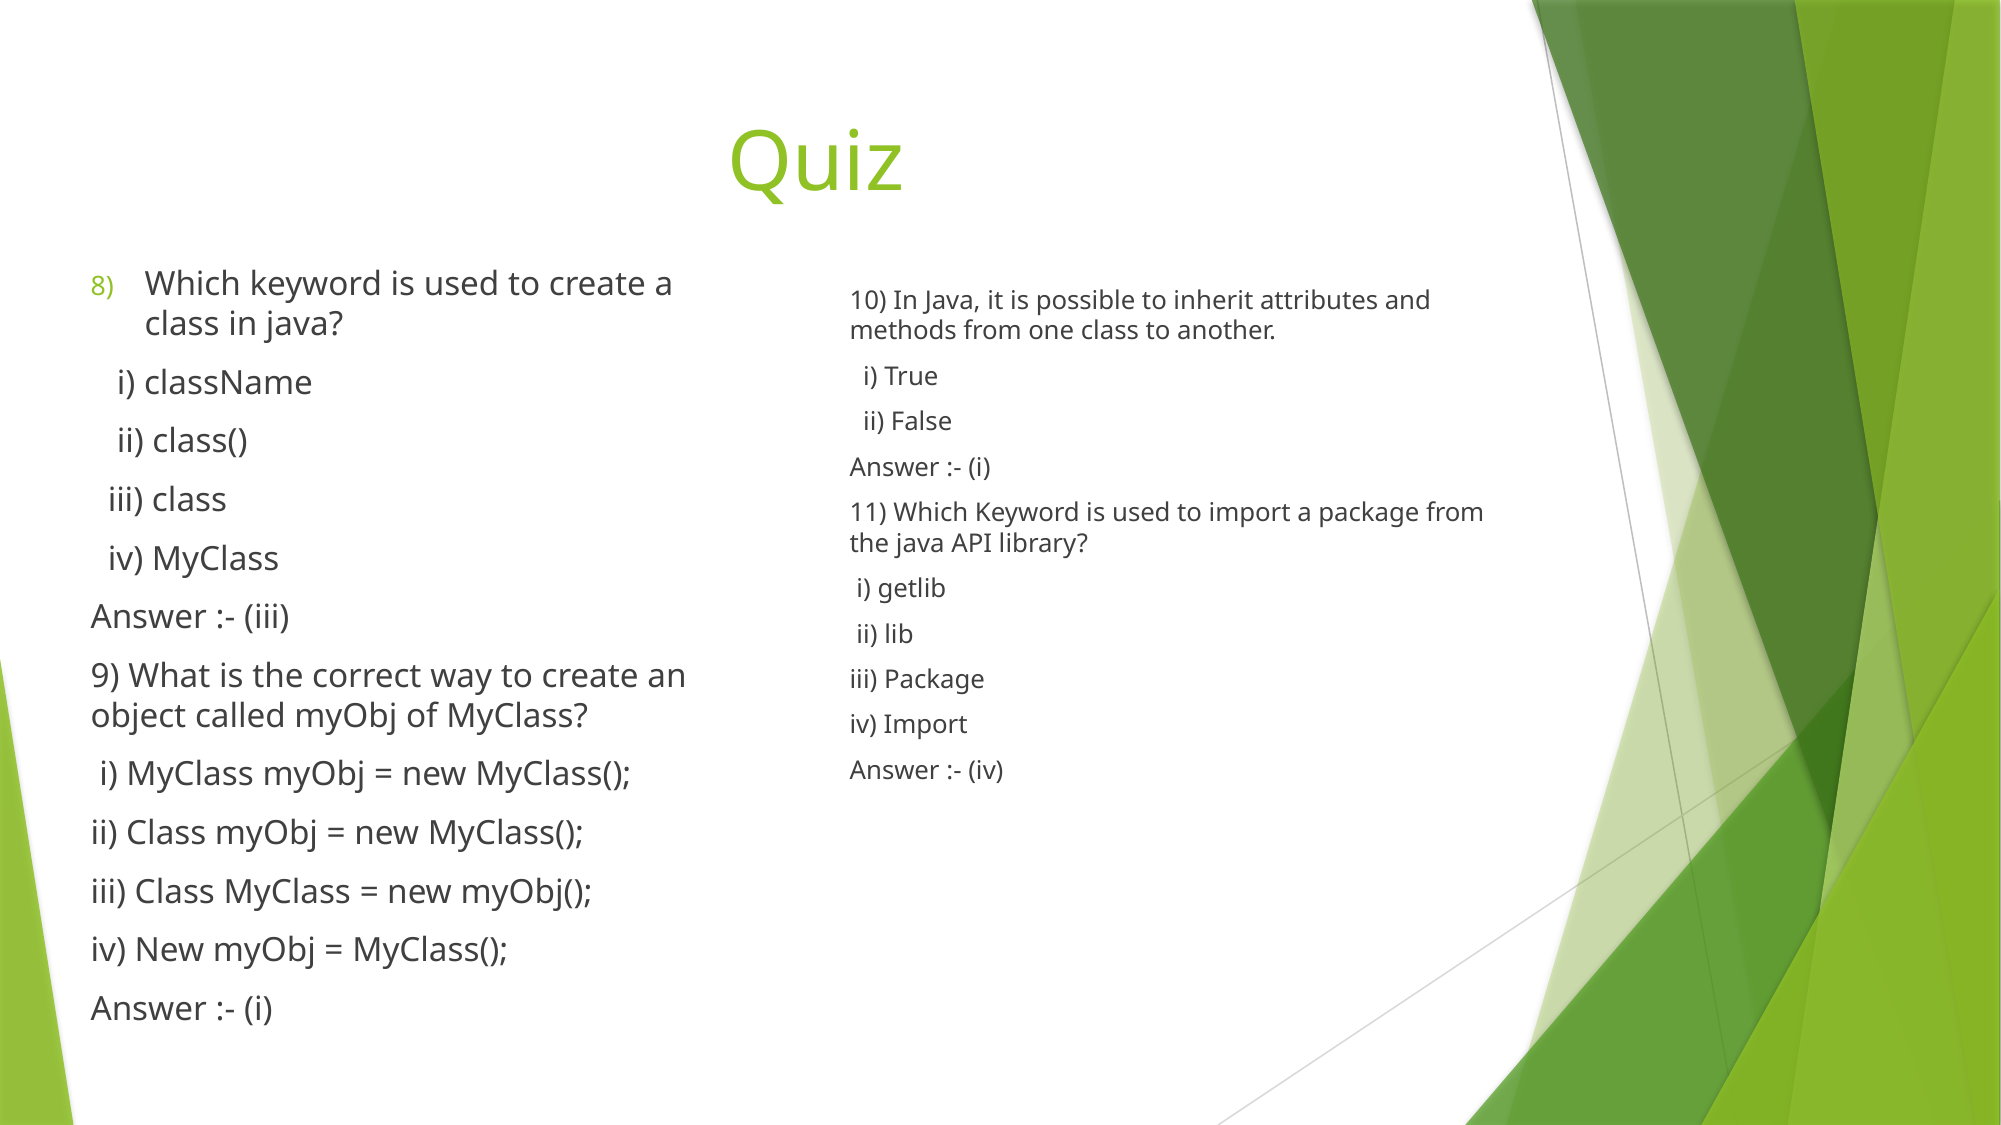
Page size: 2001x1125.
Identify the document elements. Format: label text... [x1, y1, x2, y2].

list 10) In Java, it is possible to inherit attributes and methods from one class to another. i) True ii) False Answer :- (i) 11) Which Keyword is used to import a package from the java API library? i) getlib ii) lib iii) Package iv) Import Answer :- (iv) [834, 275, 1522, 914]
title Quiz [111, 99, 1522, 225]
list Which keyword is used to create a class in java? i) className ii) class() iii) class iv) MyClass Answer :- (iii) 9) What is the correct way to create an object called myObj of MyClass? i) MyClass myObj = new MyClass(); ii) Class myObj = new MyClass(); iii) Class MyClass = new myObj(); iv) New myObj = MyClass(); Answer :- (i) [75, 254, 763, 1037]
